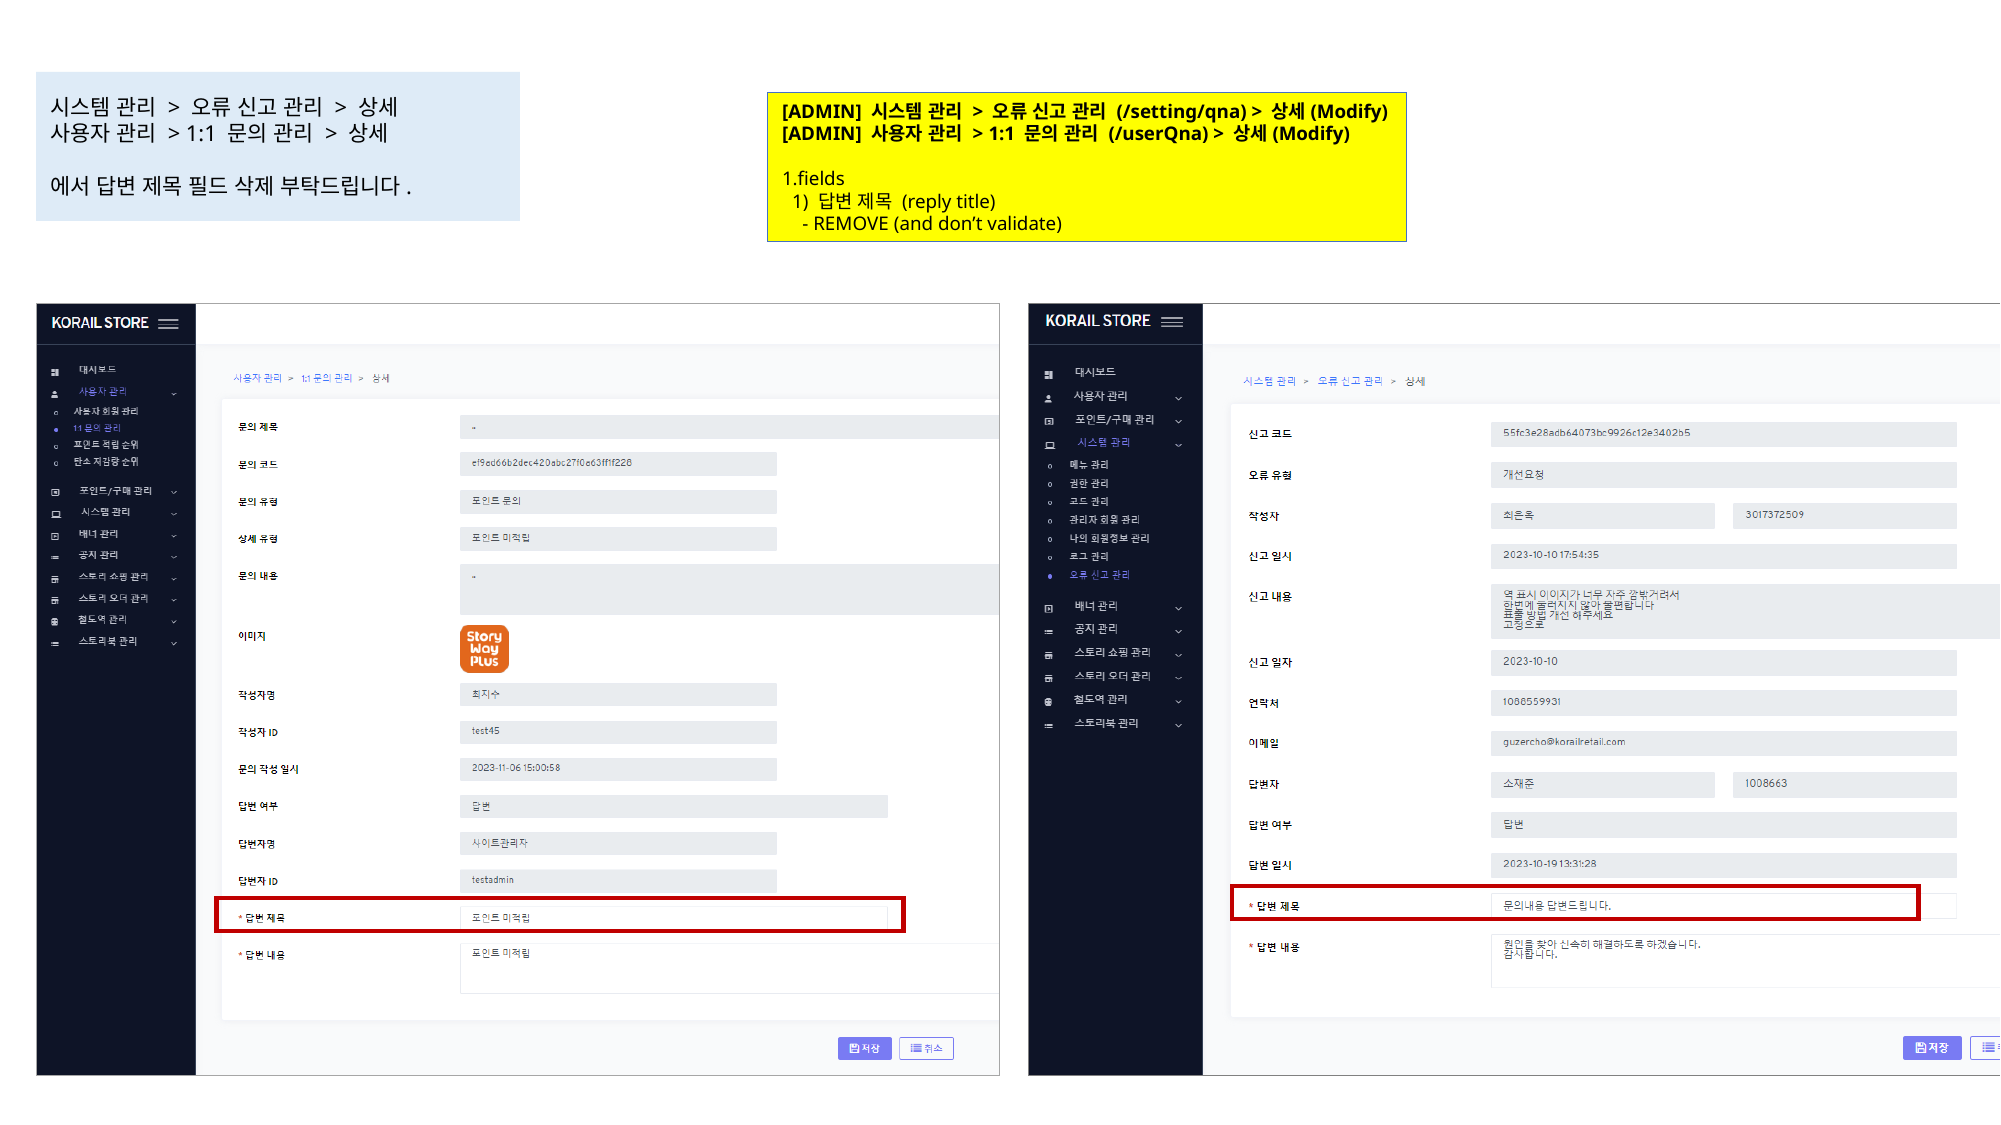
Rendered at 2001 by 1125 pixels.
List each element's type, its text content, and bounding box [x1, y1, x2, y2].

text_box [ADMIN] 시스템 관리 > 오류 신고 관리 (/setting/qna) > 상세(Modify) [ADMIN] 사용자 관리 > 1:1 문의 관리 (/userQna) > 상세(Modify) 1.fields 1) 답변 제목 (reply title) - REMOVE (and don’t validate) [767, 92, 1407, 242]
text_box 시스템 관리 > 오류 신고 관리 > 상세 사용자 관리 > 1:1 문의 관리 > 상세 에서 답변 제목 필드 삭제 부탁드립니다. [35, 71, 521, 222]
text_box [35, 303, 2000, 1076]
